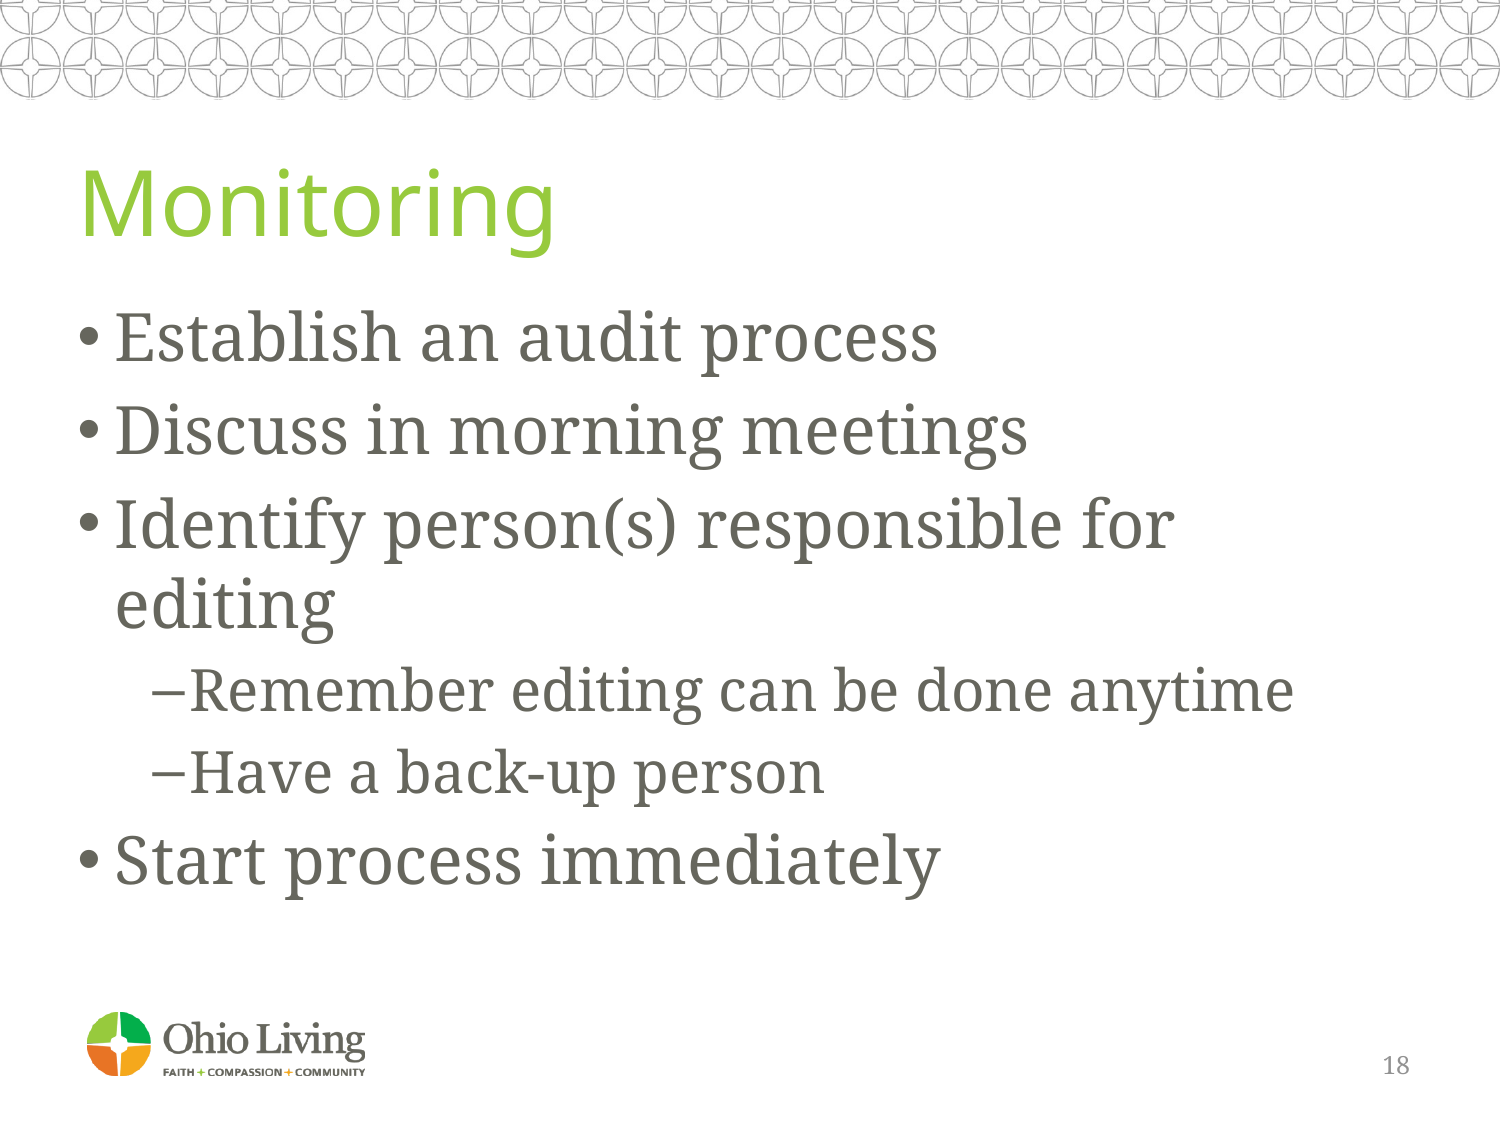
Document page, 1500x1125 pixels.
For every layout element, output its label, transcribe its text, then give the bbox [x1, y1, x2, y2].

title Monitoring [62, 137, 1413, 275]
picture [87, 1012, 365, 1076]
slide_number 18 [1074, 1042, 1425, 1103]
picture [0, 0, 1500, 100]
list Establish an audit process Discuss in morning meetings Identify person(s) responsible for editing Remember editing can be done anytime Have a back-up person Start process immediately [62, 287, 1425, 863]
